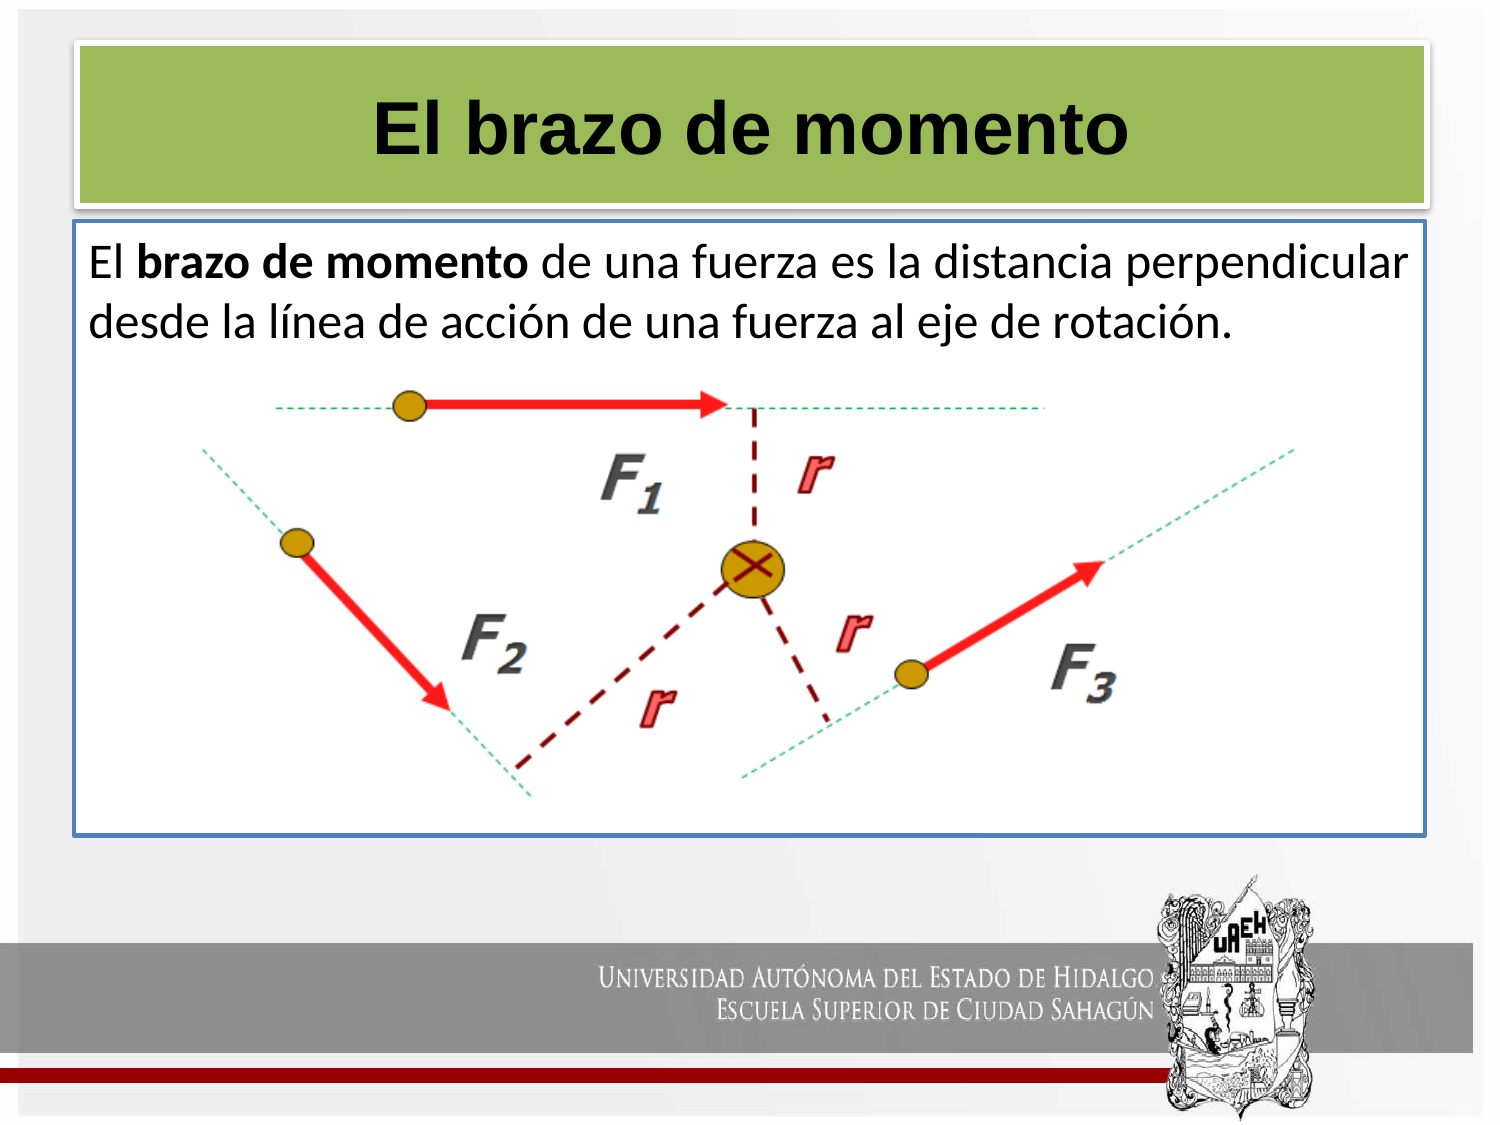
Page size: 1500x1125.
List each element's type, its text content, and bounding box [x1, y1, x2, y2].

title El brazo de momento [74, 40, 1430, 209]
text_box El brazo de momento de una fuerza es la distancia perpendicular desde la línea de acción de una fuerza al eje de rotación. [72, 219, 1427, 838]
text_box [0, 0, 1500, 75]
picture [0, 75, 1500, 1125]
